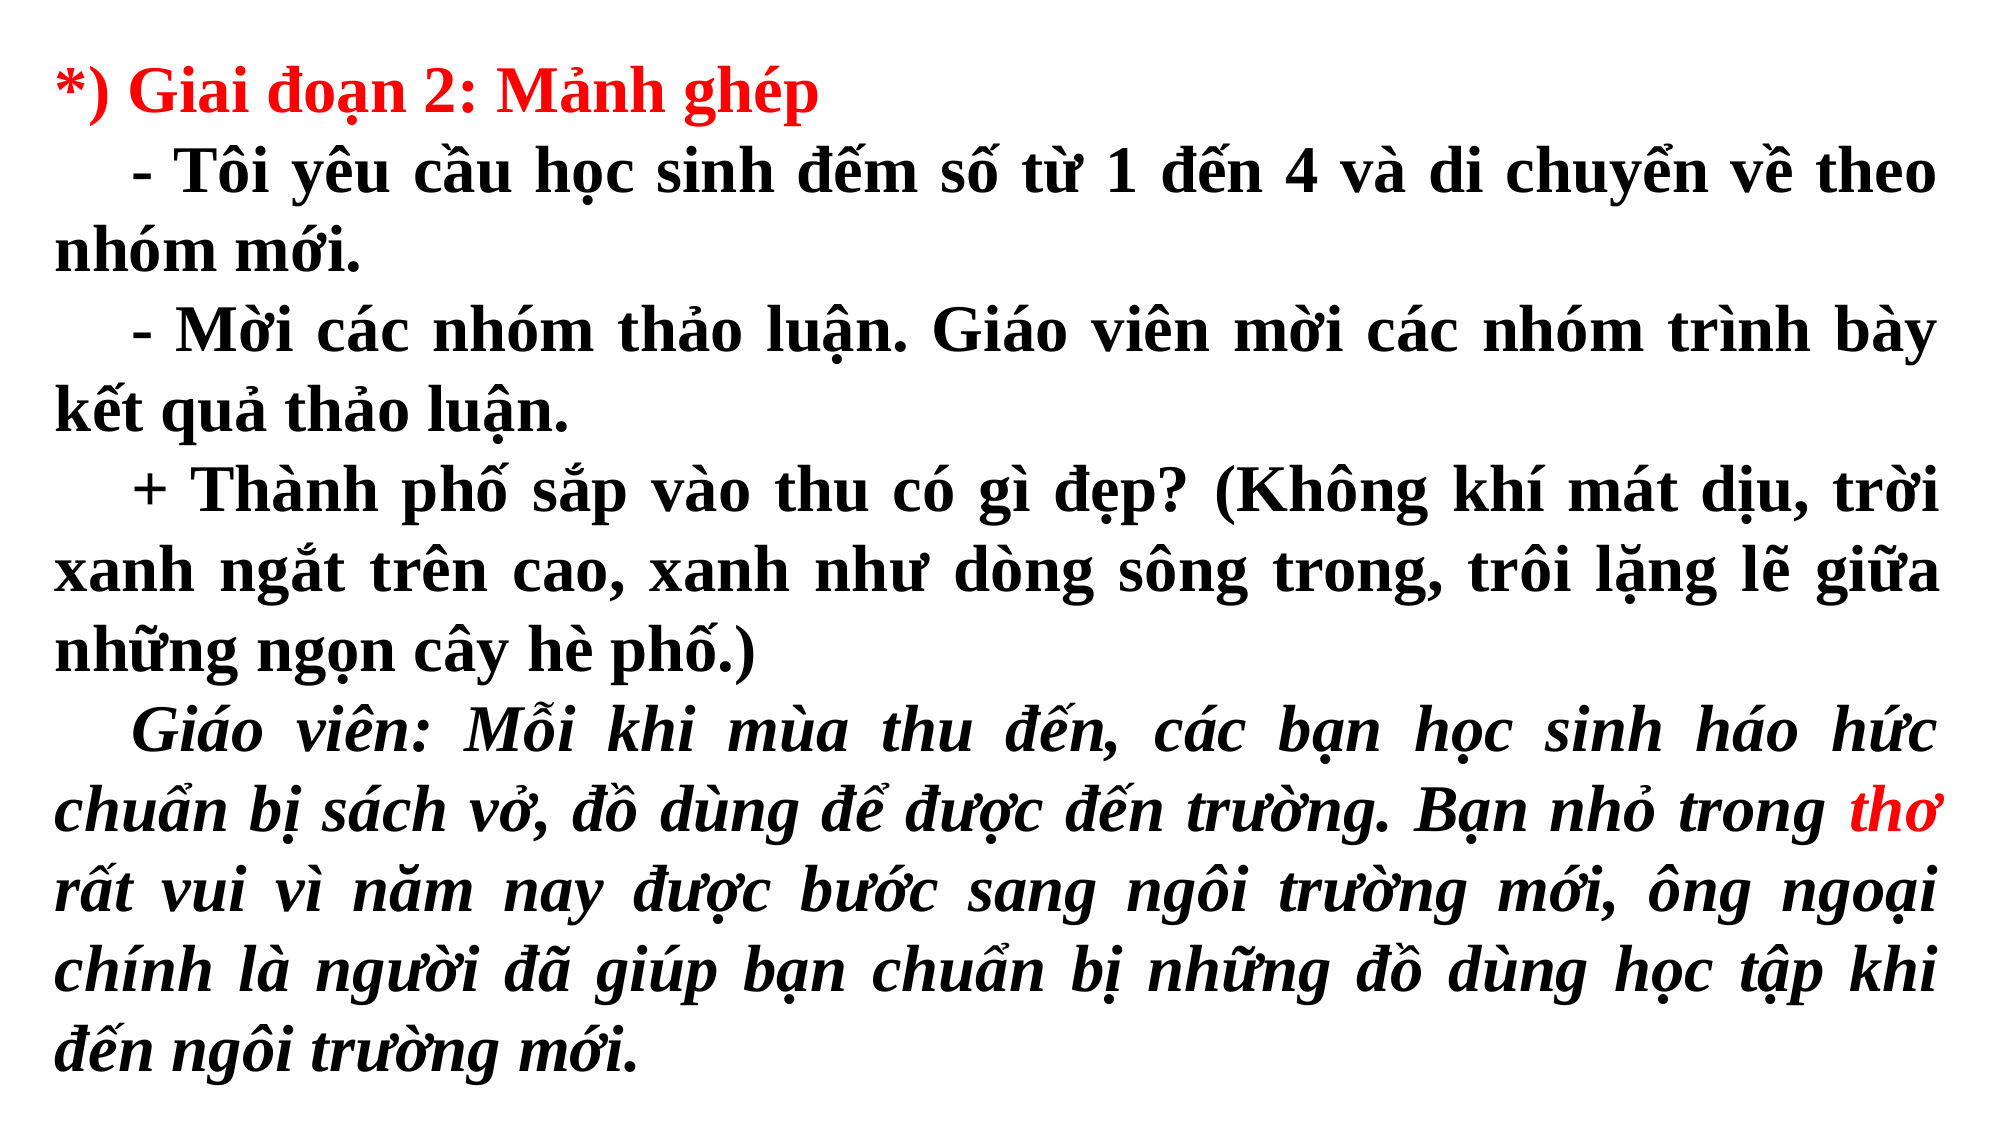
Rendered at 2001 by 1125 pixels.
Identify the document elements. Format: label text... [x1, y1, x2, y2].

text_box *) Giai đoạn 2: Mảnh ghép - Tôi yêu cầu học sinh đếm số từ 1 đến 4 và di chuyển về theo nhóm mới. - Mời các nhóm thảo luận. Giáo viên mời các nhóm trình bày kết quả thảo luận. + Thành phố sắp vào thu có gì đẹp? (Không khí mát dịu, trời xanh ngắt trên cao, xanh nh­ư dòng sông trong, trôi lặng lẽ giữa những ngọn cây hè phố.) Giáo viên: Mỗi khi mùa thu đến, các bạn học sinh háo hức chuẩn bị sách vở, đồ dùng để được đến trường. Bạn nhỏ trong thơ rất vui vì năm nay được bước sang ngôi trường mới, ông ngoại chính là người đã giúp bạn chuẩn bị những đồ dùng học tập khi đến ngôi trường mới. [40, 37, 1956, 1093]
